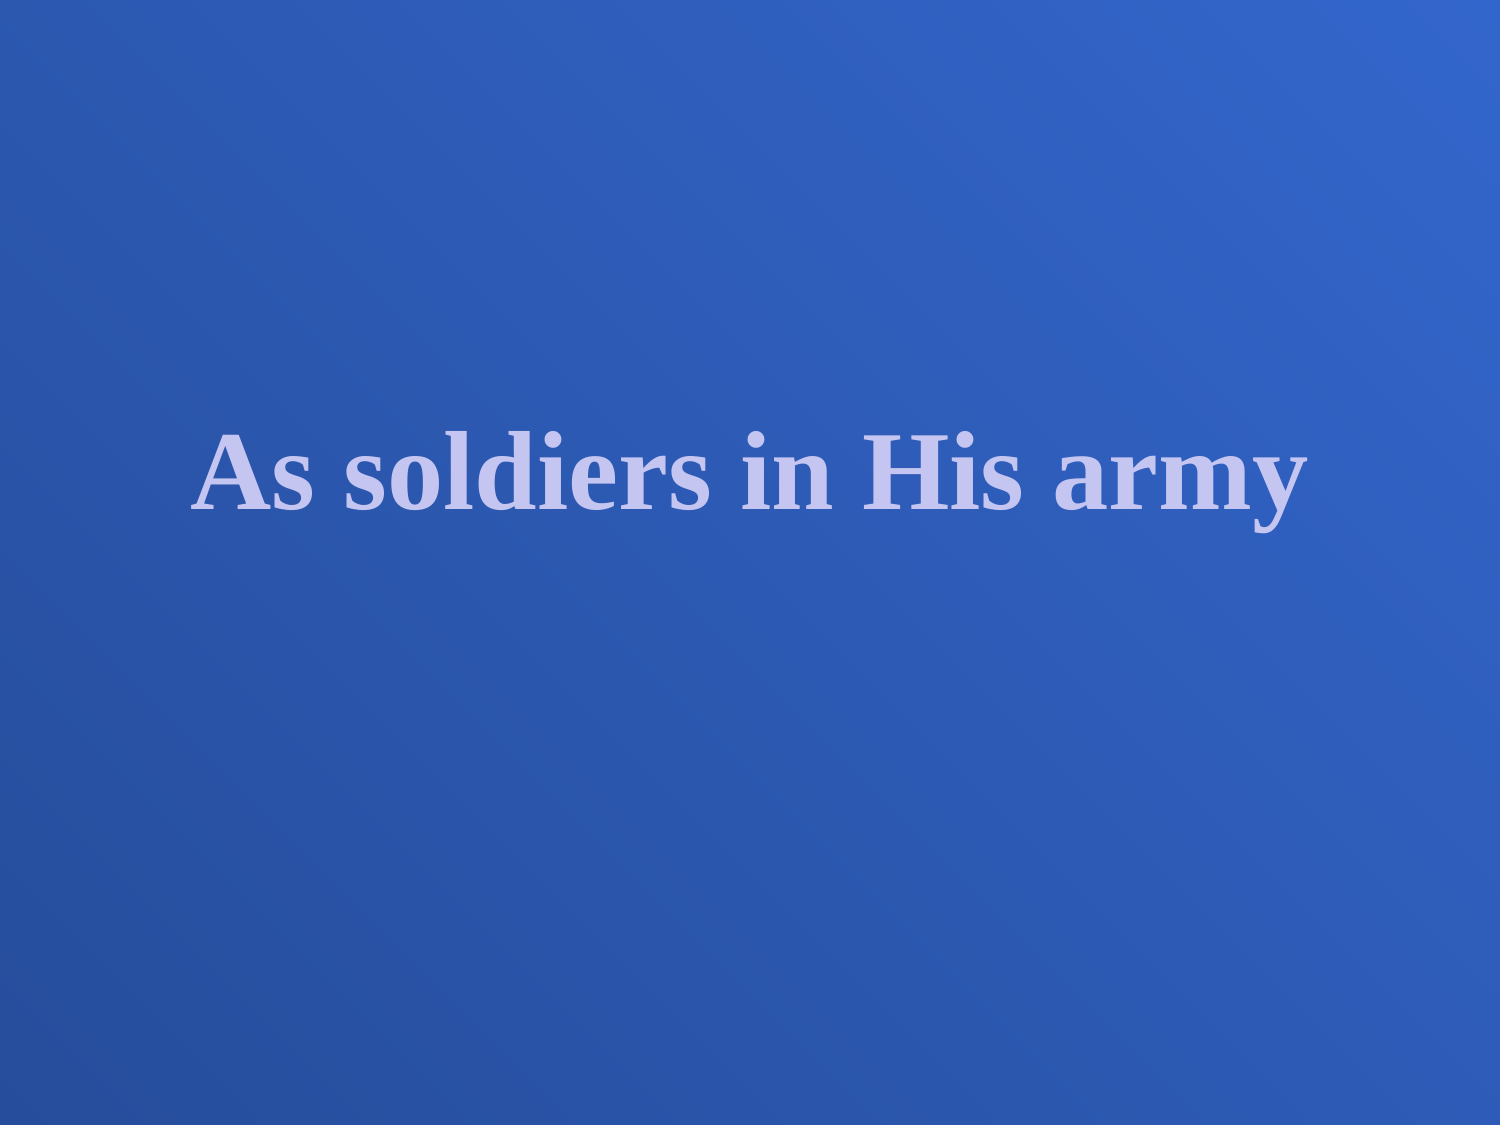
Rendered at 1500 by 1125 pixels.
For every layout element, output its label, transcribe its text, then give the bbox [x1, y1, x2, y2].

text_box As soldiers in His army [0, 412, 1500, 653]
